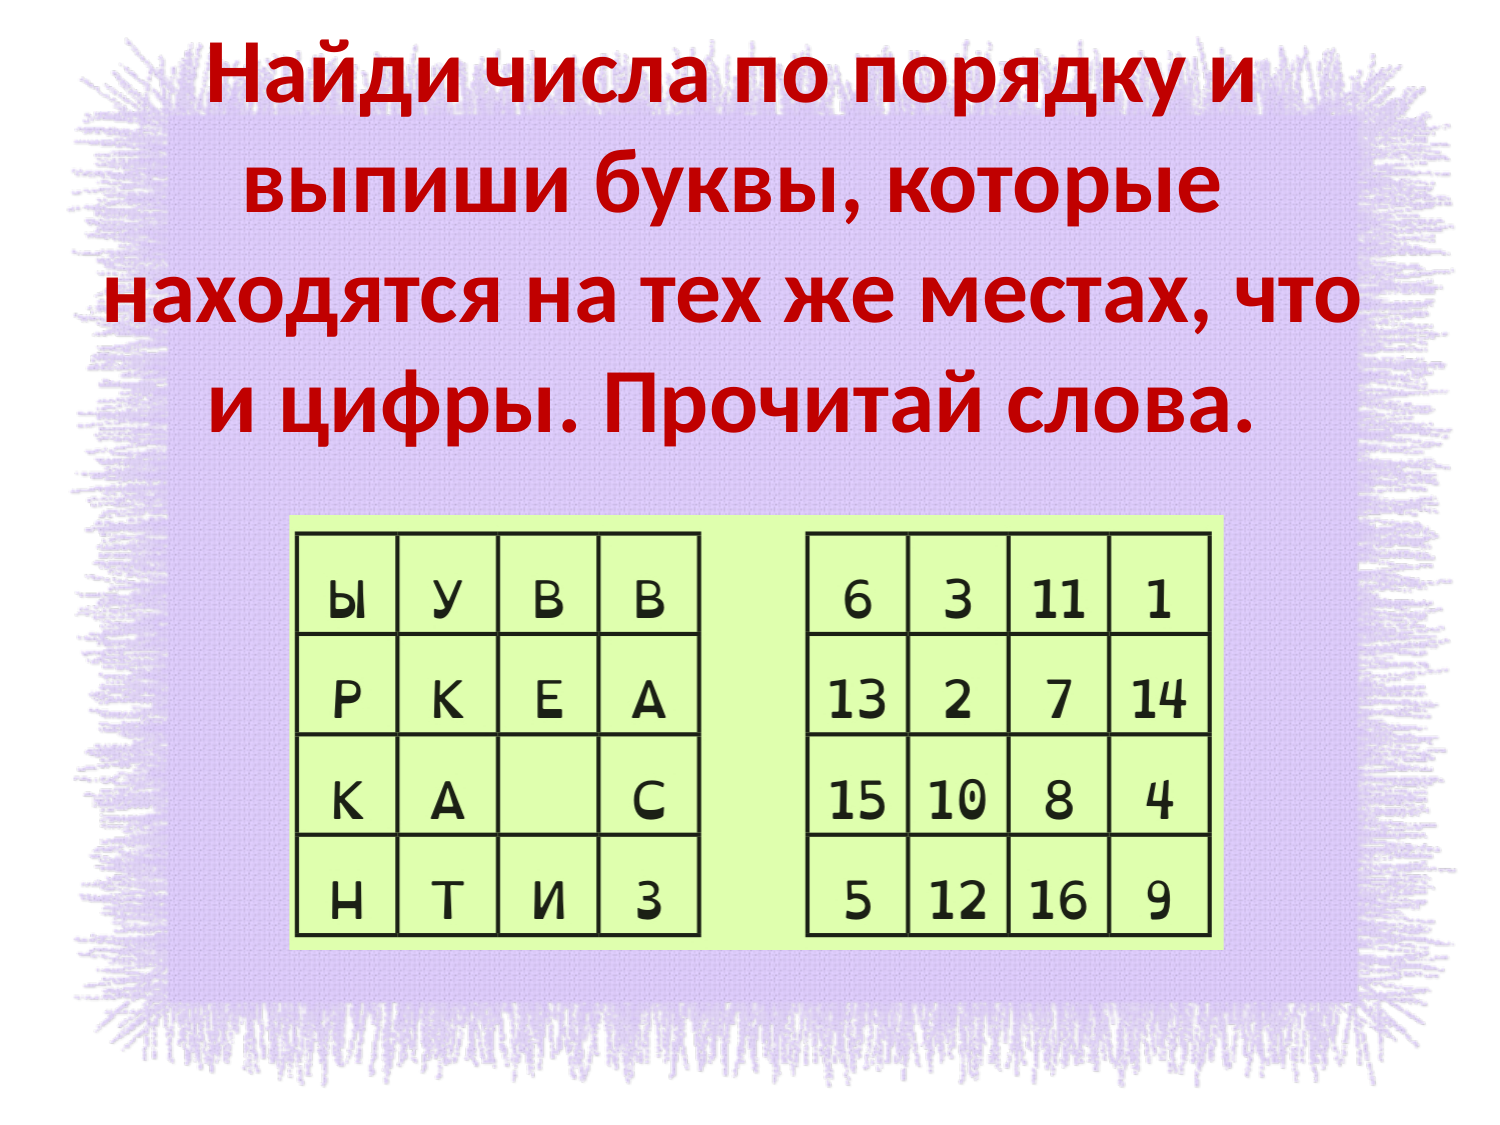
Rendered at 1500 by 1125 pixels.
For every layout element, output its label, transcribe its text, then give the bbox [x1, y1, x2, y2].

title Найди числа по порядку и выпиши буквы, которые находятся на тех же местах, что и цифры. Прочитай слова. [57, 136, 1409, 325]
picture [0, 0, 1500, 1125]
